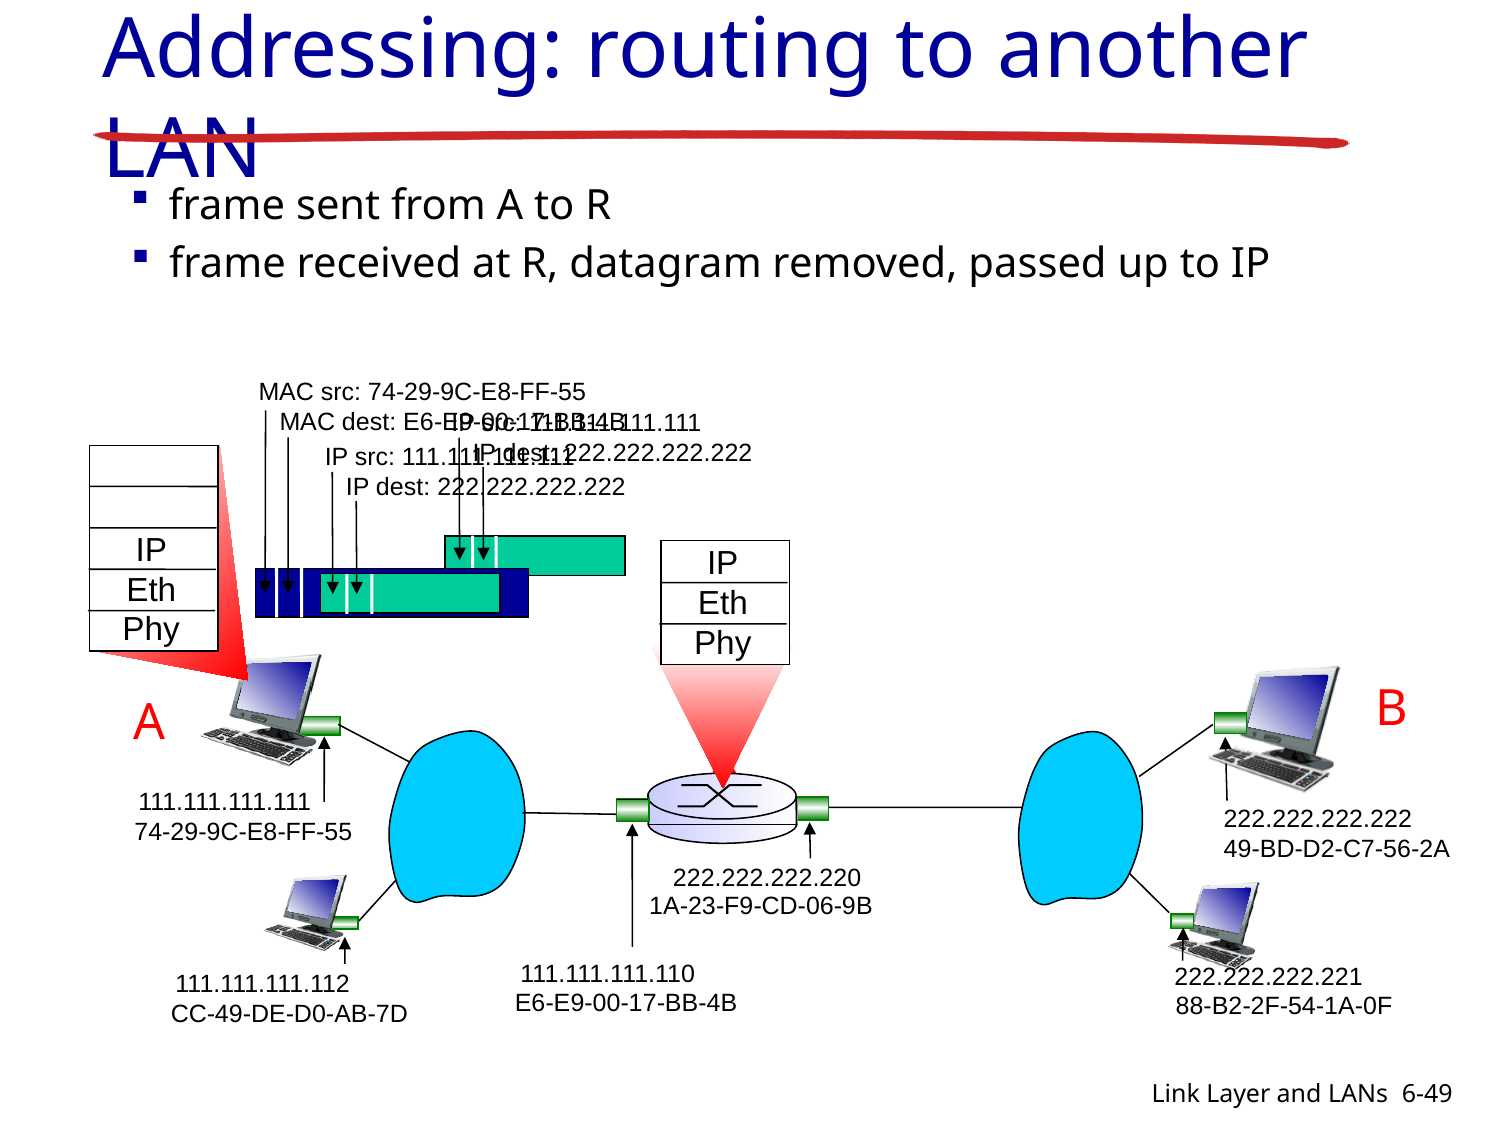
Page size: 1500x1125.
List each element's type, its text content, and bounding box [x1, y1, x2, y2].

footer Link Layer and LANs [1045, 1069, 1404, 1110]
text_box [116, 649, 1466, 1036]
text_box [87, 440, 249, 681]
text_box frame received at R, datagram removed, passed up to IP [116, 236, 1392, 315]
slide_number 6-49 [1387, 1069, 1478, 1115]
text_box frame sent from A to R [115, 177, 1391, 257]
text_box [242, 367, 644, 618]
picture [88, 124, 1364, 154]
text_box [437, 399, 768, 561]
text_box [648, 453, 796, 789]
title Addressing: routing to another LAN [87, 0, 1400, 188]
